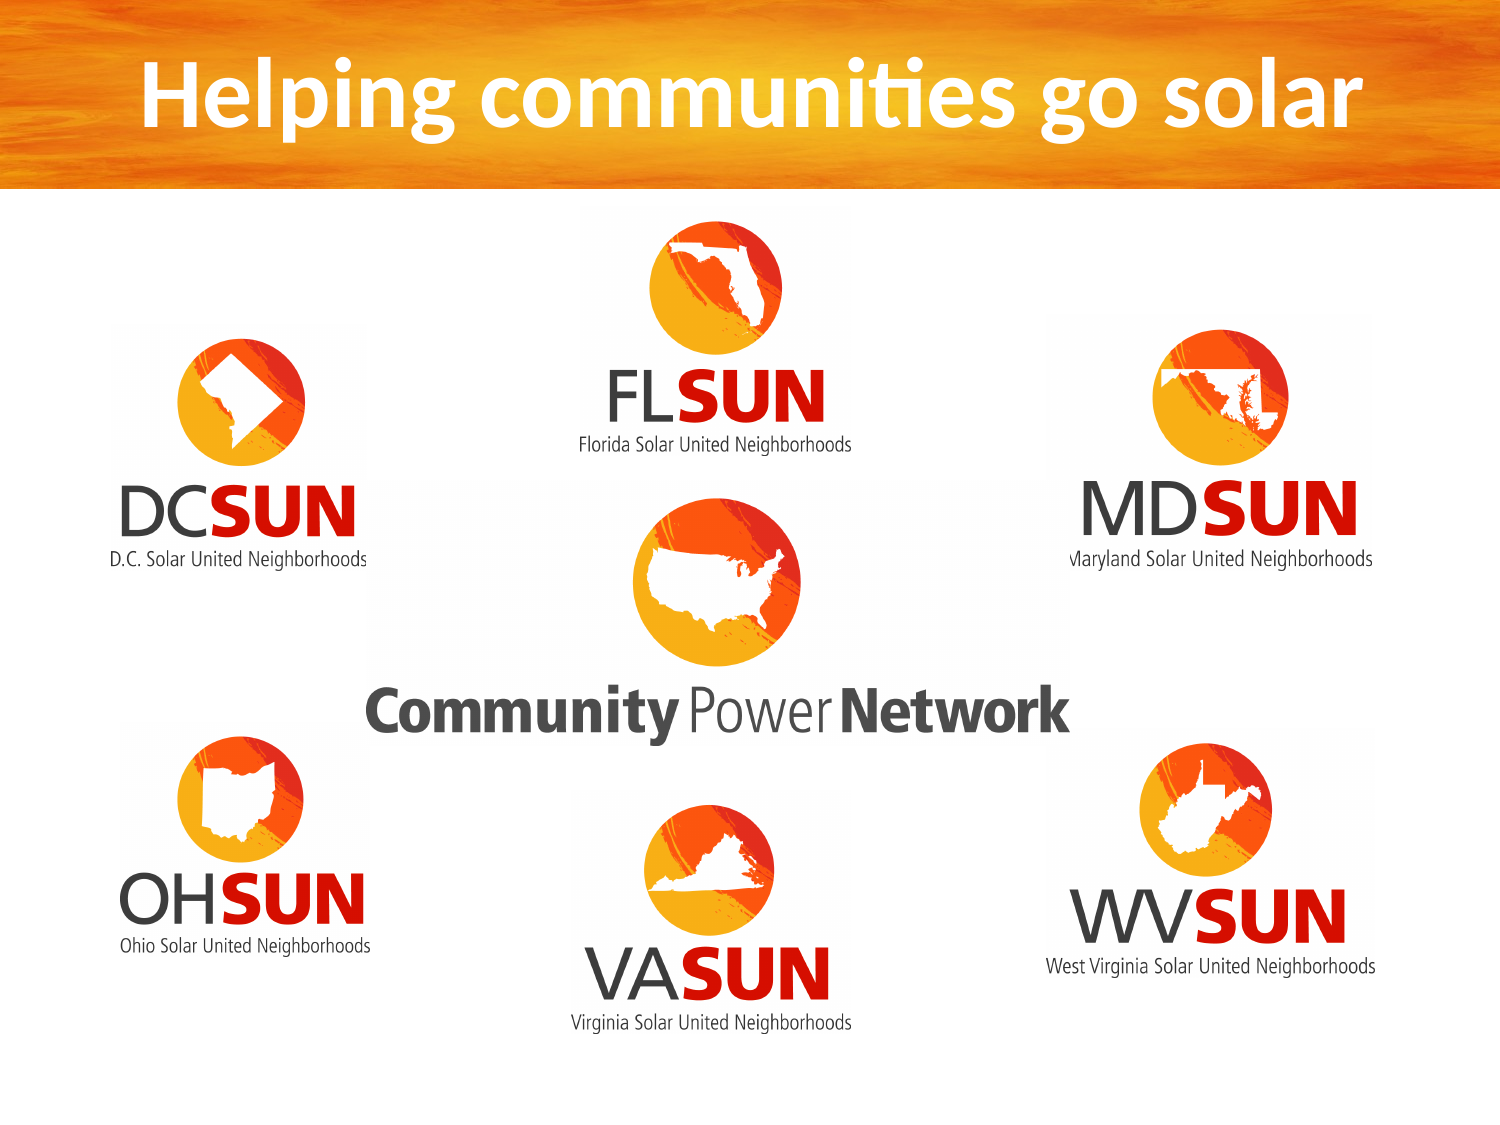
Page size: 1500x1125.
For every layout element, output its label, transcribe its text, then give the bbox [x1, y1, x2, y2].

picture [0, 0, 1500, 189]
picture [111, 314, 1375, 978]
subtitle Helping communities go solar [74, 43, 1432, 159]
picture [579, 206, 852, 456]
picture [570, 790, 852, 1035]
